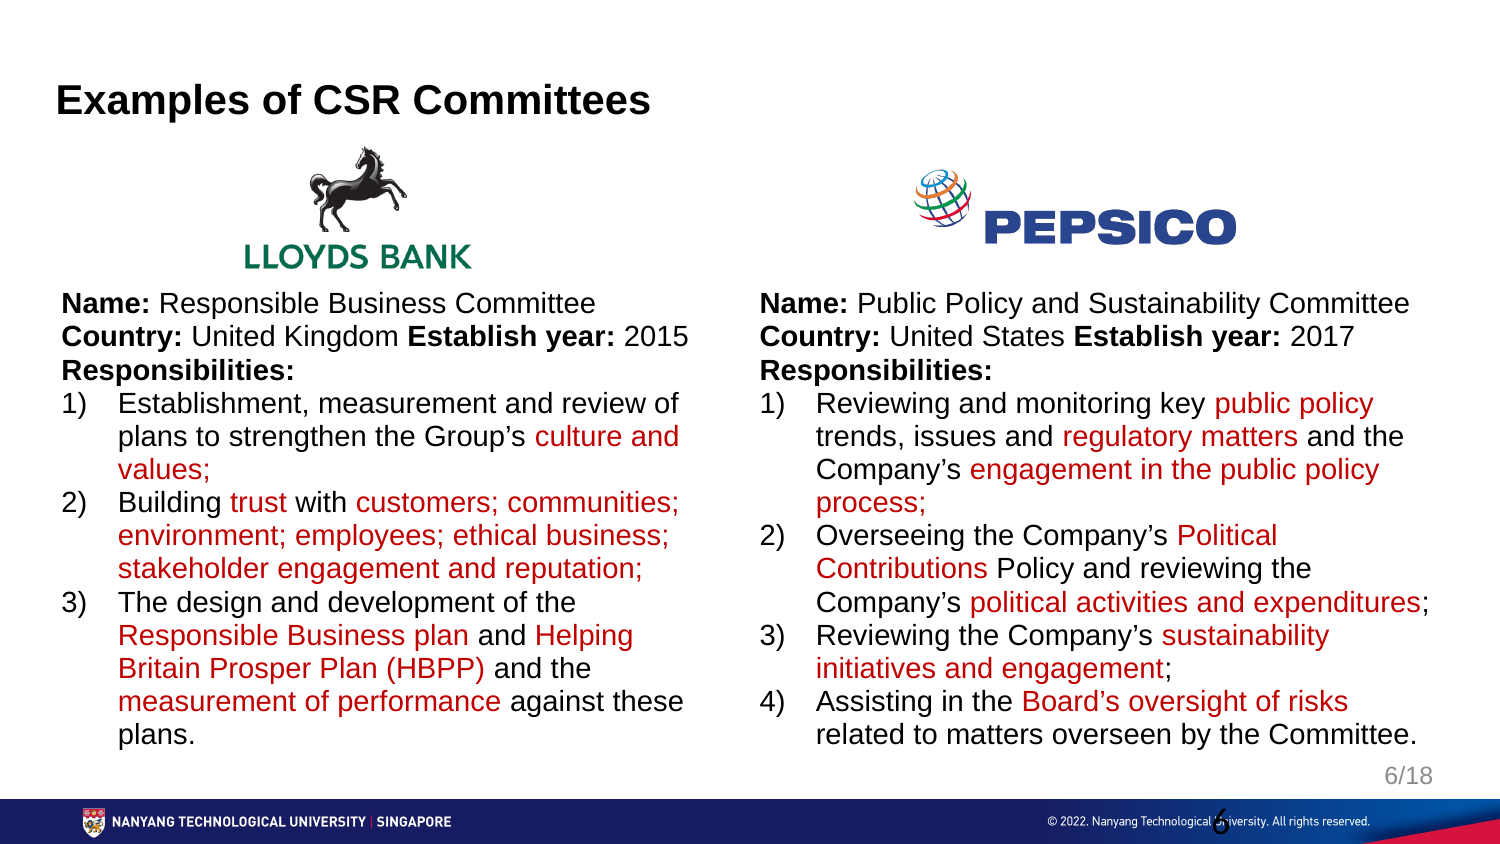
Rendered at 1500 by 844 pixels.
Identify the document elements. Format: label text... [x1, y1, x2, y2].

picture [237, 134, 480, 280]
title Examples of CSR Committees [40, 27, 1449, 169]
text_box Name: Responsible Business Committee Country: United Kingdom Establish year: 2015 Responsibilities: Establishment, measurement and review of plans to strengthen the Group’s culture and values; Building trust with customers; communities; environment; employees; ethical business; stakeholder engagement and reputation; The design and development of the Responsible Business plan and Helping Britain Prosper Plan (HBPP) and the measurement of performance against these plans. [46, 279, 729, 762]
slide_number 5/18 [1098, 752, 1449, 798]
text_box Name: Public Policy and Sustainability Committee Country: United States Establish year: 2017 Responsibilities: Reviewing and monitoring key public policy trends, issues and regulatory matters and the Company’s engagement in the public policy process; Overseeing the Company’s Political Contributions Policy and reviewing the Company’s political activities and expenditures; Reviewing the Company’s sustainability initiatives and engagement; Assisting in the Board’s oversight of risks related to matters overseen by the Committee. [744, 279, 1454, 806]
picture [914, 162, 1236, 253]
picture [0, 799, 1500, 844]
